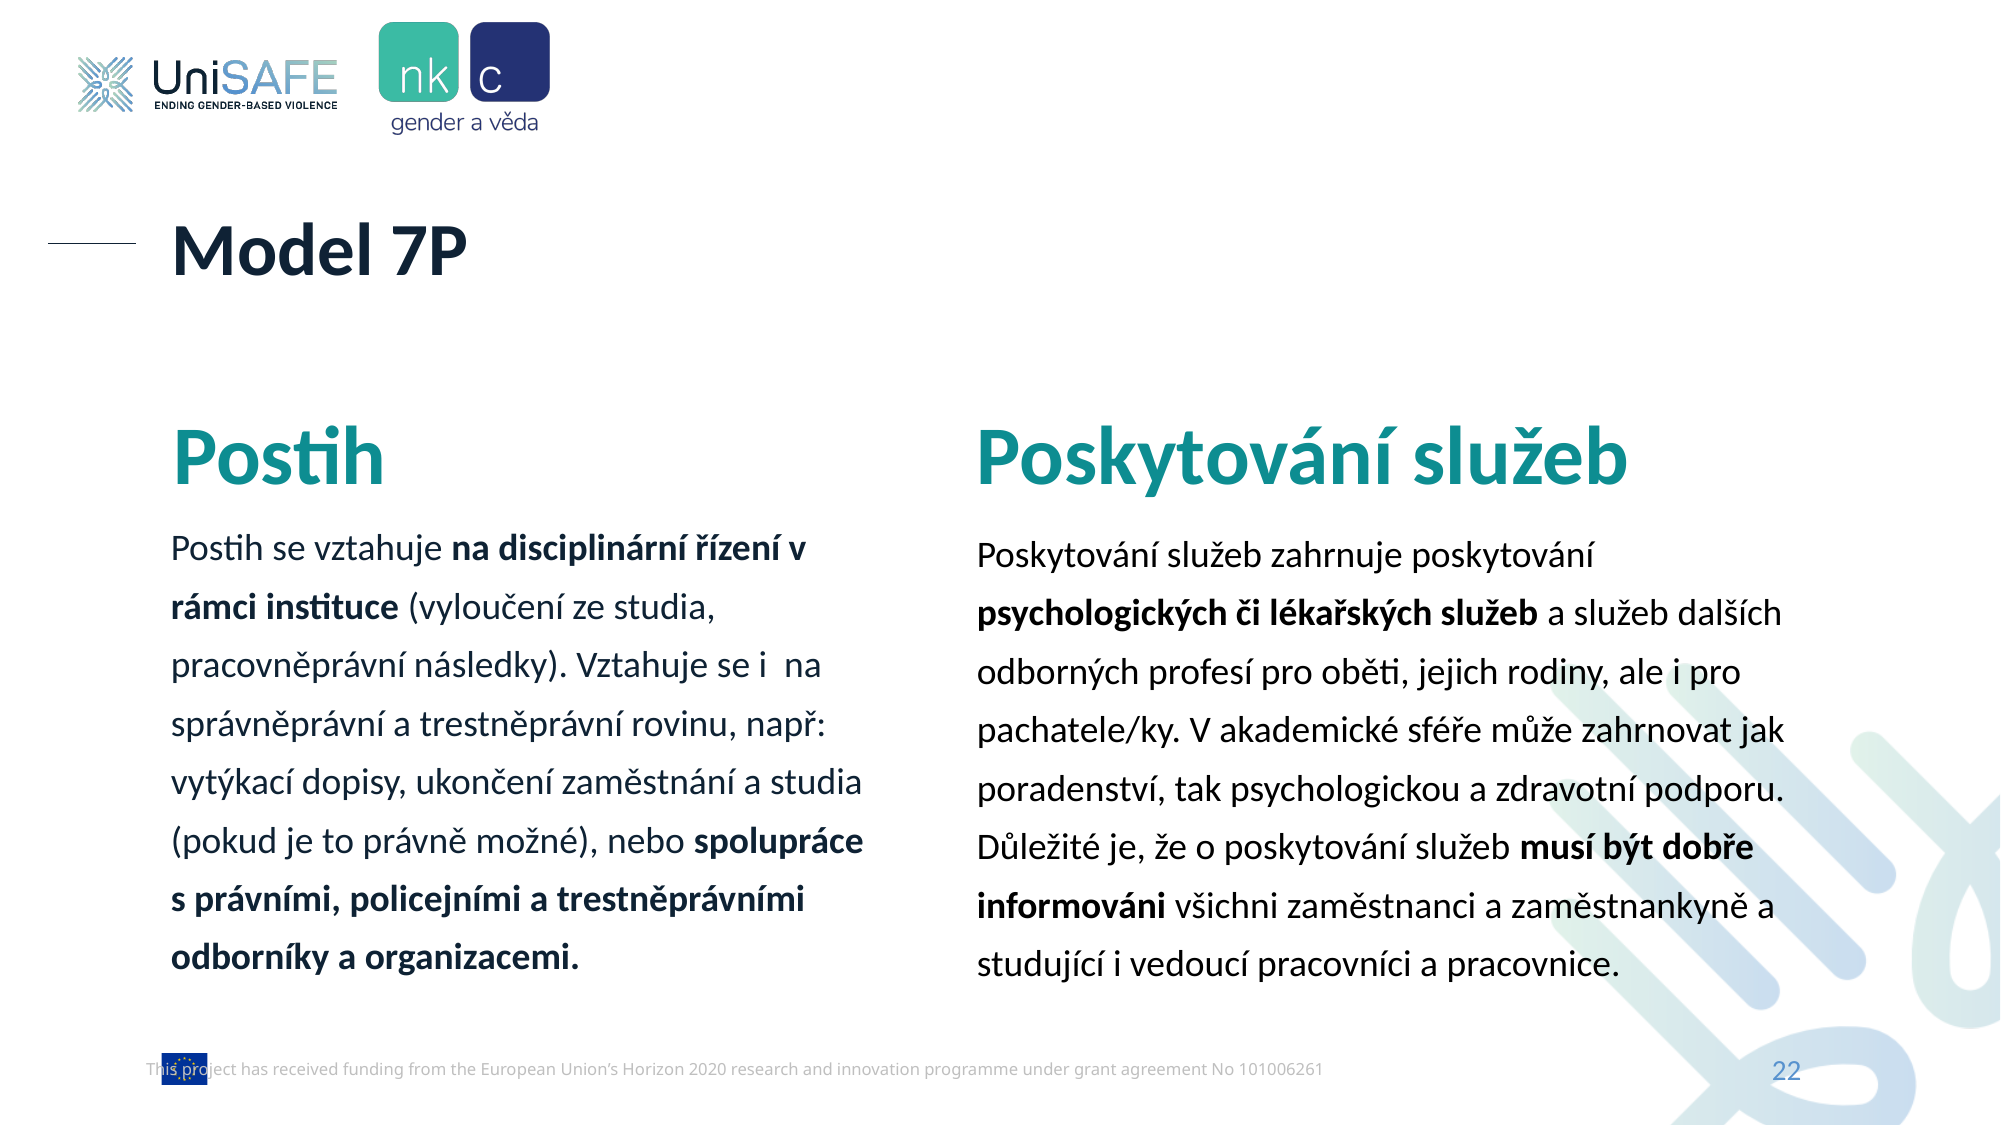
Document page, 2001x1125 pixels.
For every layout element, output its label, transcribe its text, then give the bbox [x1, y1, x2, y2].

text_box Postih [173, 393, 387, 502]
text_box Poskytování služeb zahrnuje poskytování psychologických či lékařských služeb a služeb dalších odborných profesí pro oběti, jejich rodiny, ale i pro pachatele/ky. V akademické sféře může zahrnovat jak poradenství, tak psychologickou a zdravotní podporu. Důležité je, že o poskytování služeb musí být dobře informováni všichni zaměstnanci a zaměstnankyně a studující i vedoucí pracovníci a pracovnice. [976, 508, 1793, 992]
picture [374, 22, 554, 136]
slide_number 22 [1366, 1038, 1817, 1099]
picture [78, 57, 337, 112]
text_box Postih se vztahuje na disciplinární řízení v rámci instituce (vyloučení ze studia, pracovněprávní následky). Vztahuje se i na správněprávní a trestněprávní rovinu, např: vytýkací dopisy, ukončení zaměstnání a studia (pokud je to právně možné), nebo spolupráce s právními, policejními a trestněprávními odborníky a organizacemi. [170, 502, 883, 986]
text_box Poskytování služeb [976, 393, 1631, 508]
title Model 7P [171, 179, 1827, 307]
